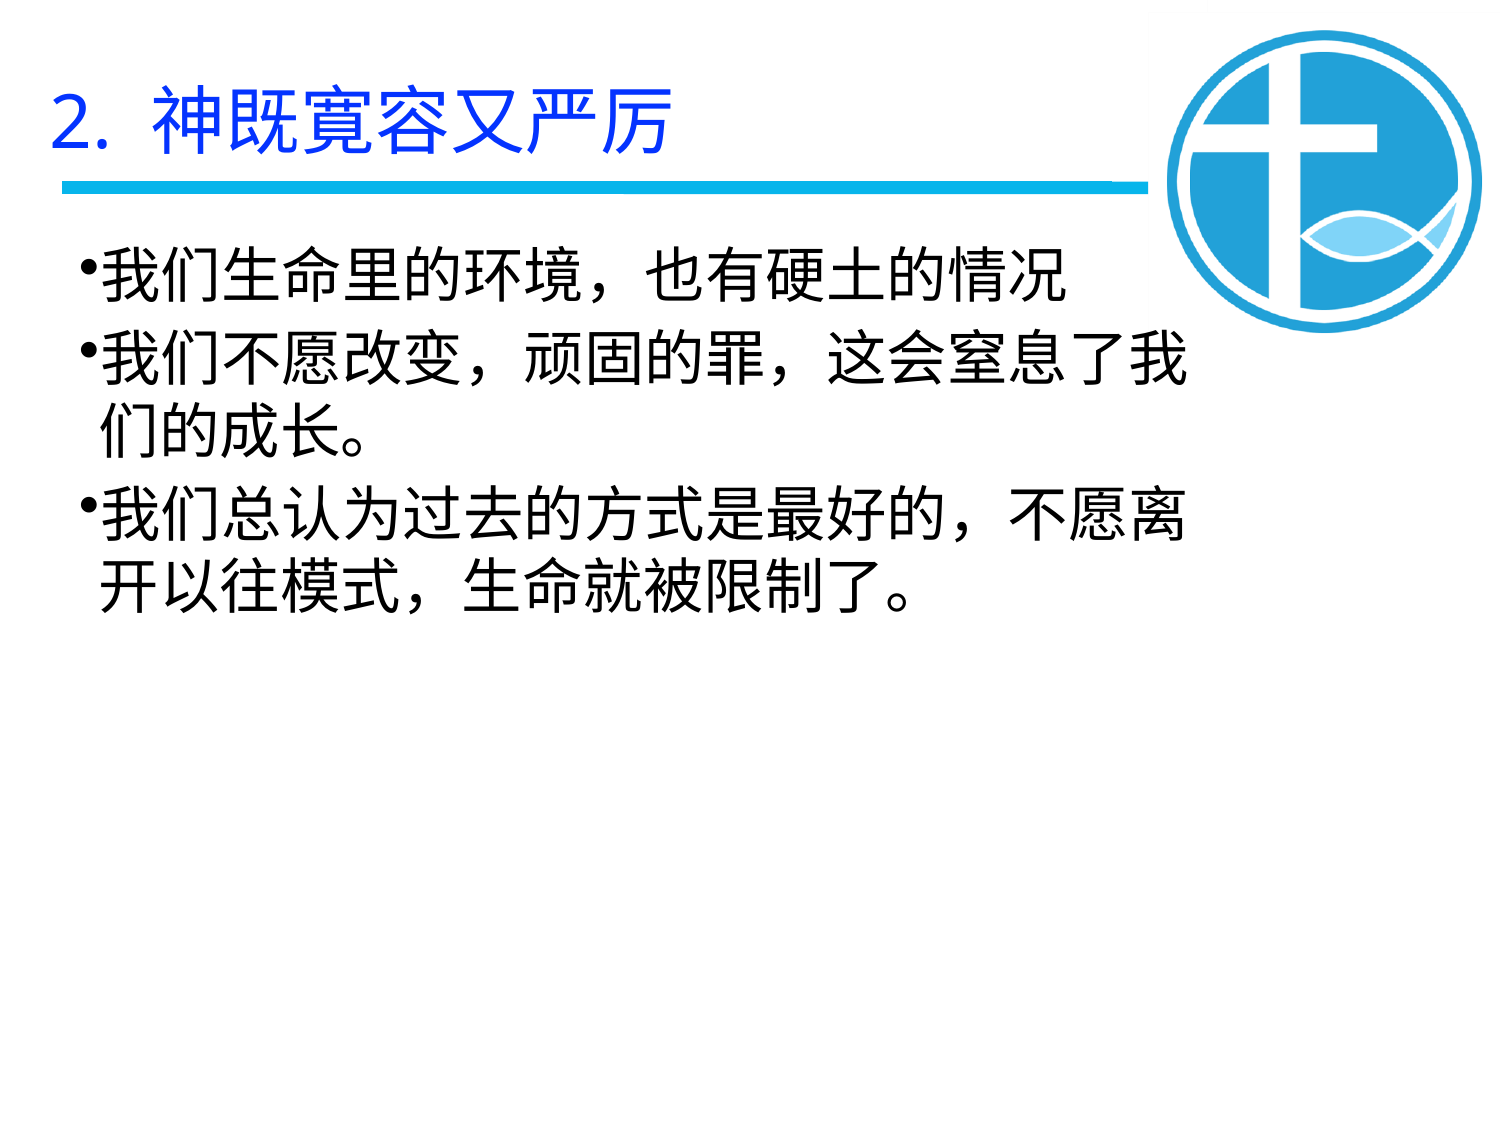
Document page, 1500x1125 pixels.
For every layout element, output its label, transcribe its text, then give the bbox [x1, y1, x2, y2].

text_box 我们生命里的环境，也有硬土的情况 我们不愿改变，顽固的罪，这会窒息了我们的成长。 我们总认为过去的方式是最好的，不愿离开以往模式，生命就被限制了。 [71, 230, 1219, 629]
picture [1148, 0, 1500, 350]
text_box 2. 神既寛容又严厉 [42, 76, 1281, 173]
